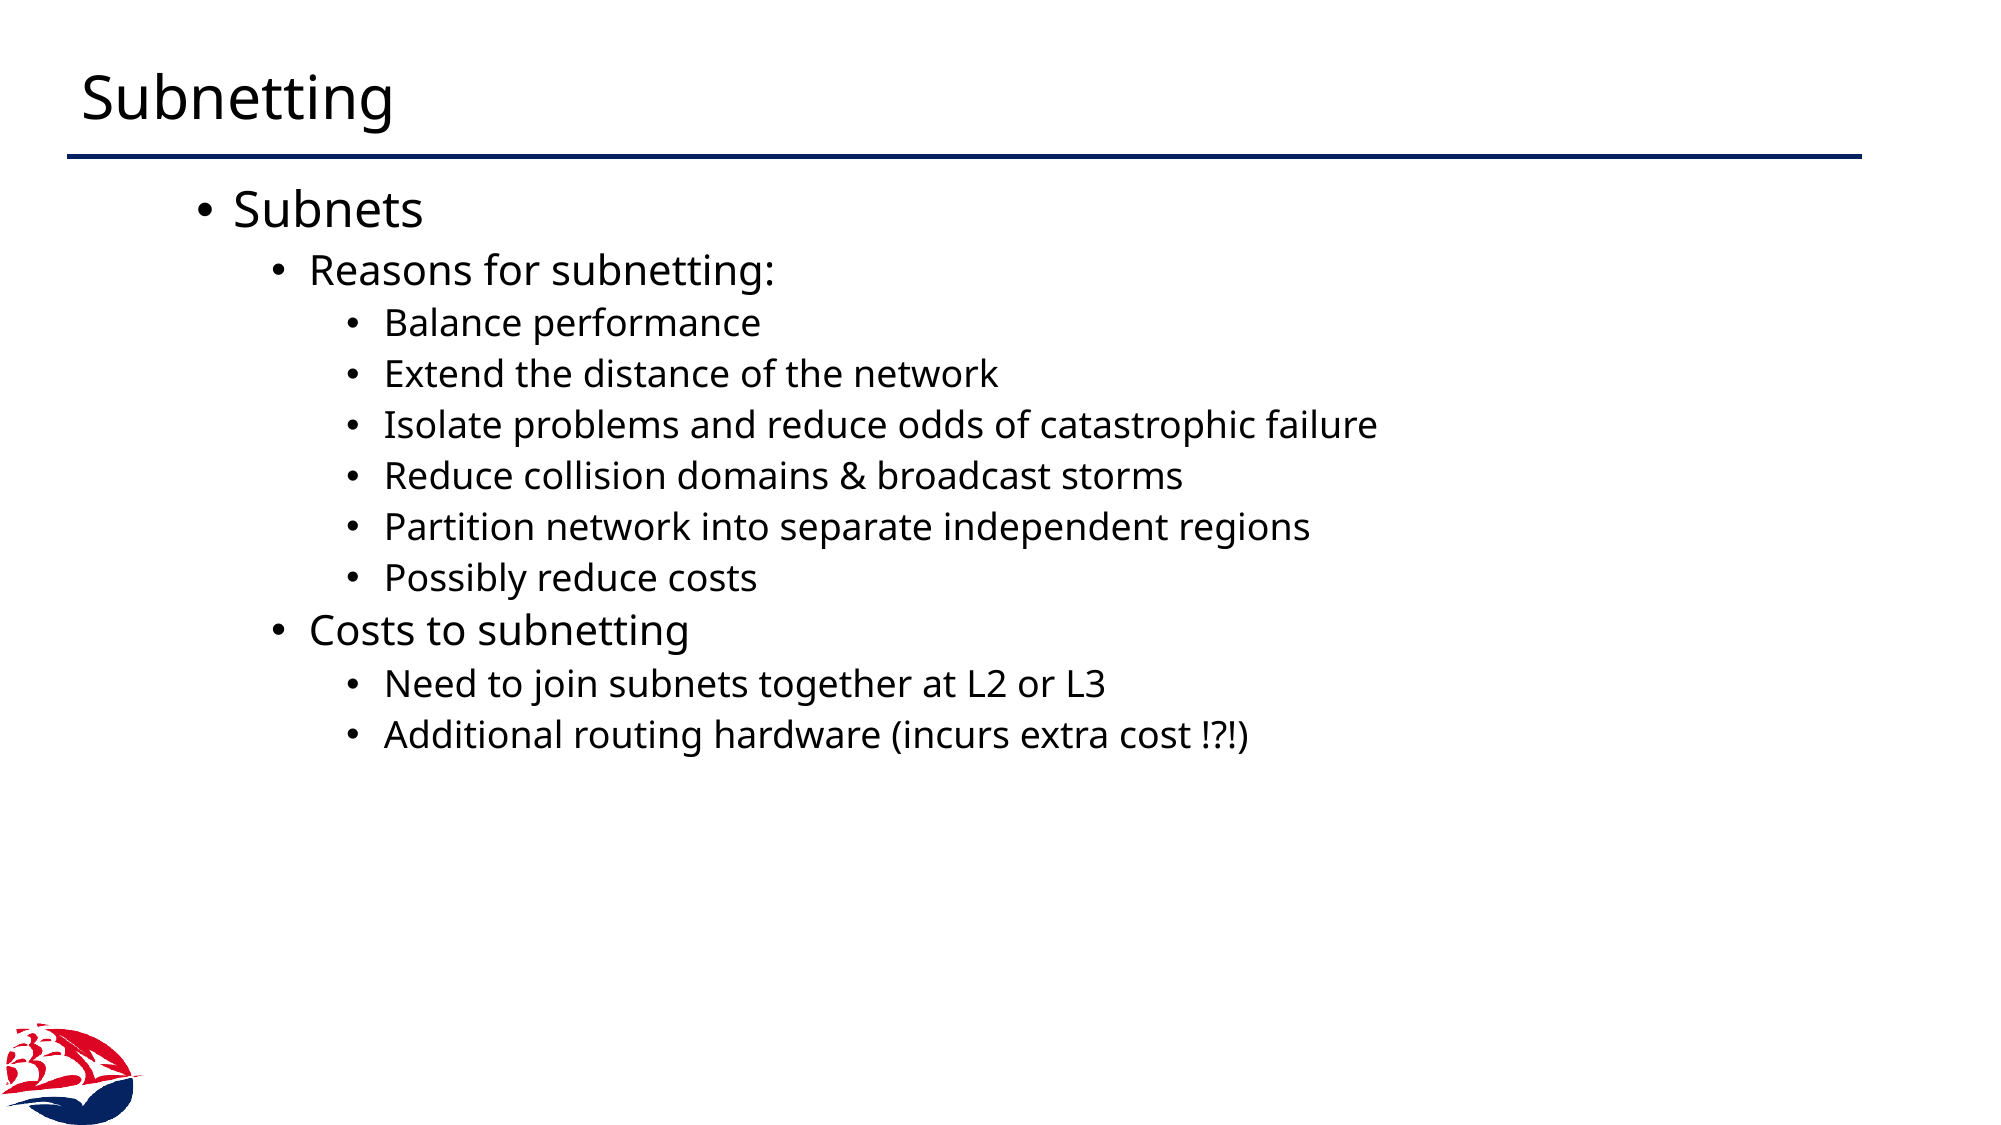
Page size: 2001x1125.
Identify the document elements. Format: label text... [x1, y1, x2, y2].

list Subnets Reasons for subnetting: Balance performance Extend the distance of the network Isolate problems and reduce odds of catastrophic failure Reduce collision domains & broadcast storms Partition network into separate independent regions Possibly reduce costs Costs to subnetting Need to join subnets together at L2 or L3 Additional routing hardware (incurs extra cost !?!) [181, 177, 1863, 1014]
picture [0, 1023, 149, 1125]
title Subnetting [66, 59, 1863, 141]
